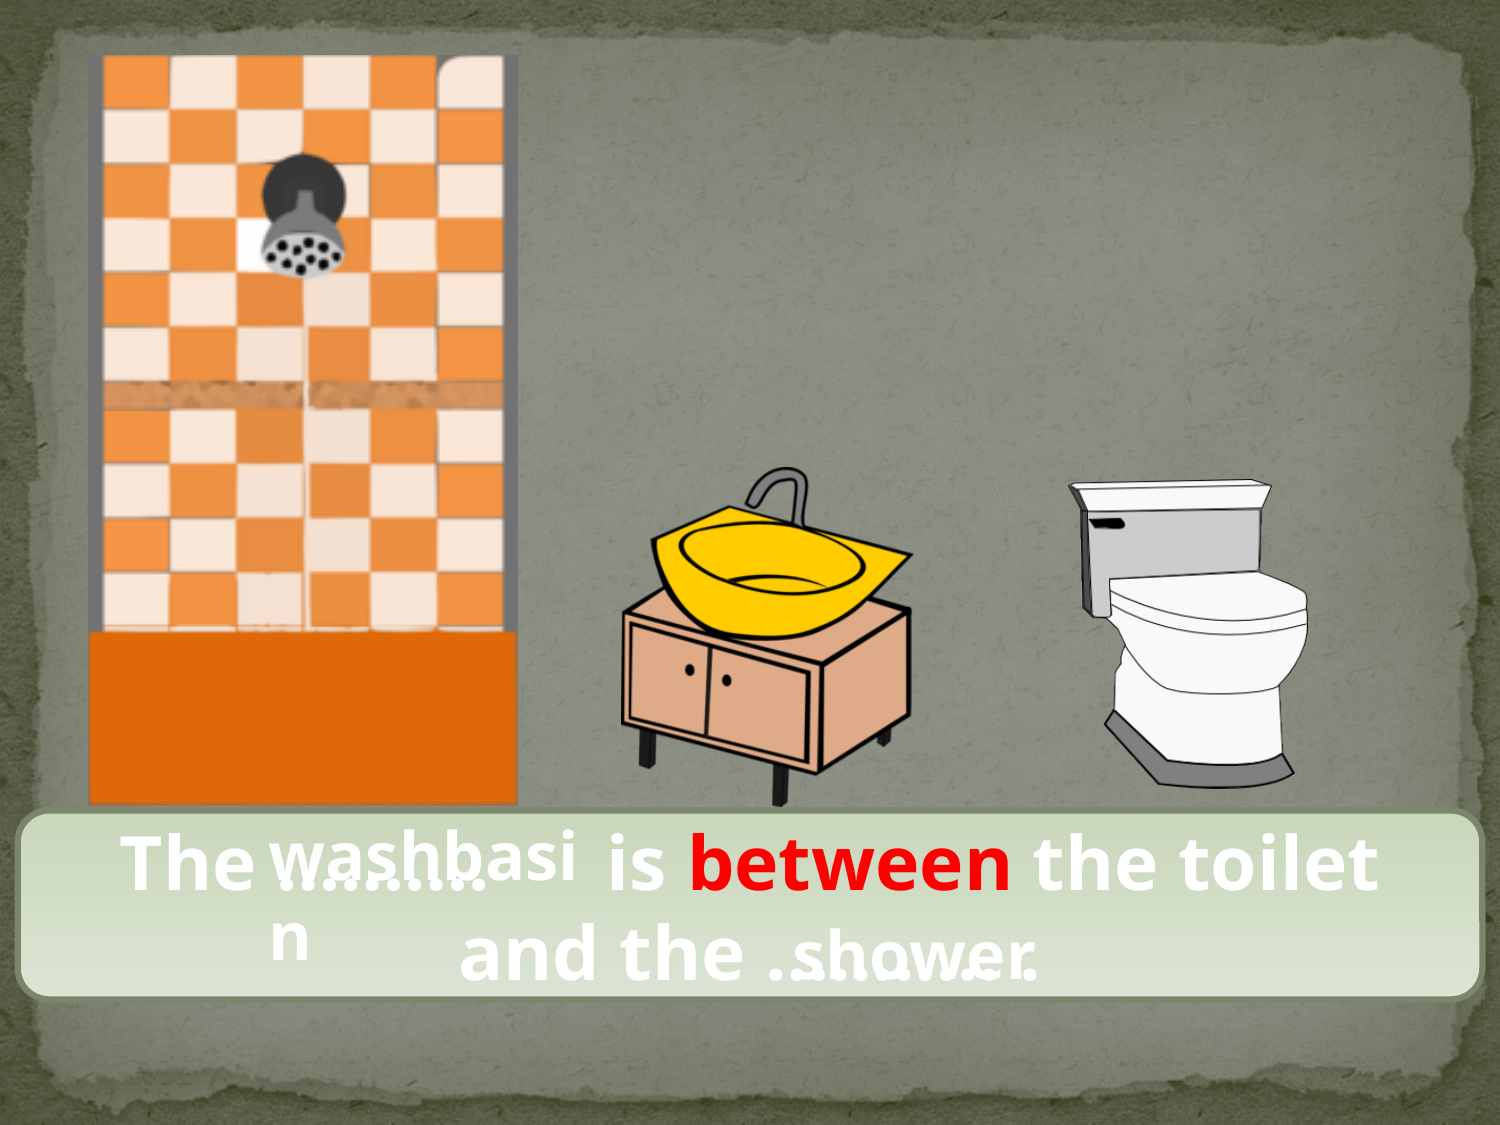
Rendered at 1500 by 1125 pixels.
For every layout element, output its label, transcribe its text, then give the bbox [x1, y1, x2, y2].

text_box washbasin [253, 806, 621, 981]
picture [1068, 479, 1308, 789]
picture [88, 55, 518, 806]
picture [621, 467, 914, 807]
text_box The ………. is between the toilet and the ……….. . [14, 807, 1486, 1003]
text_box shower [777, 905, 1069, 1001]
